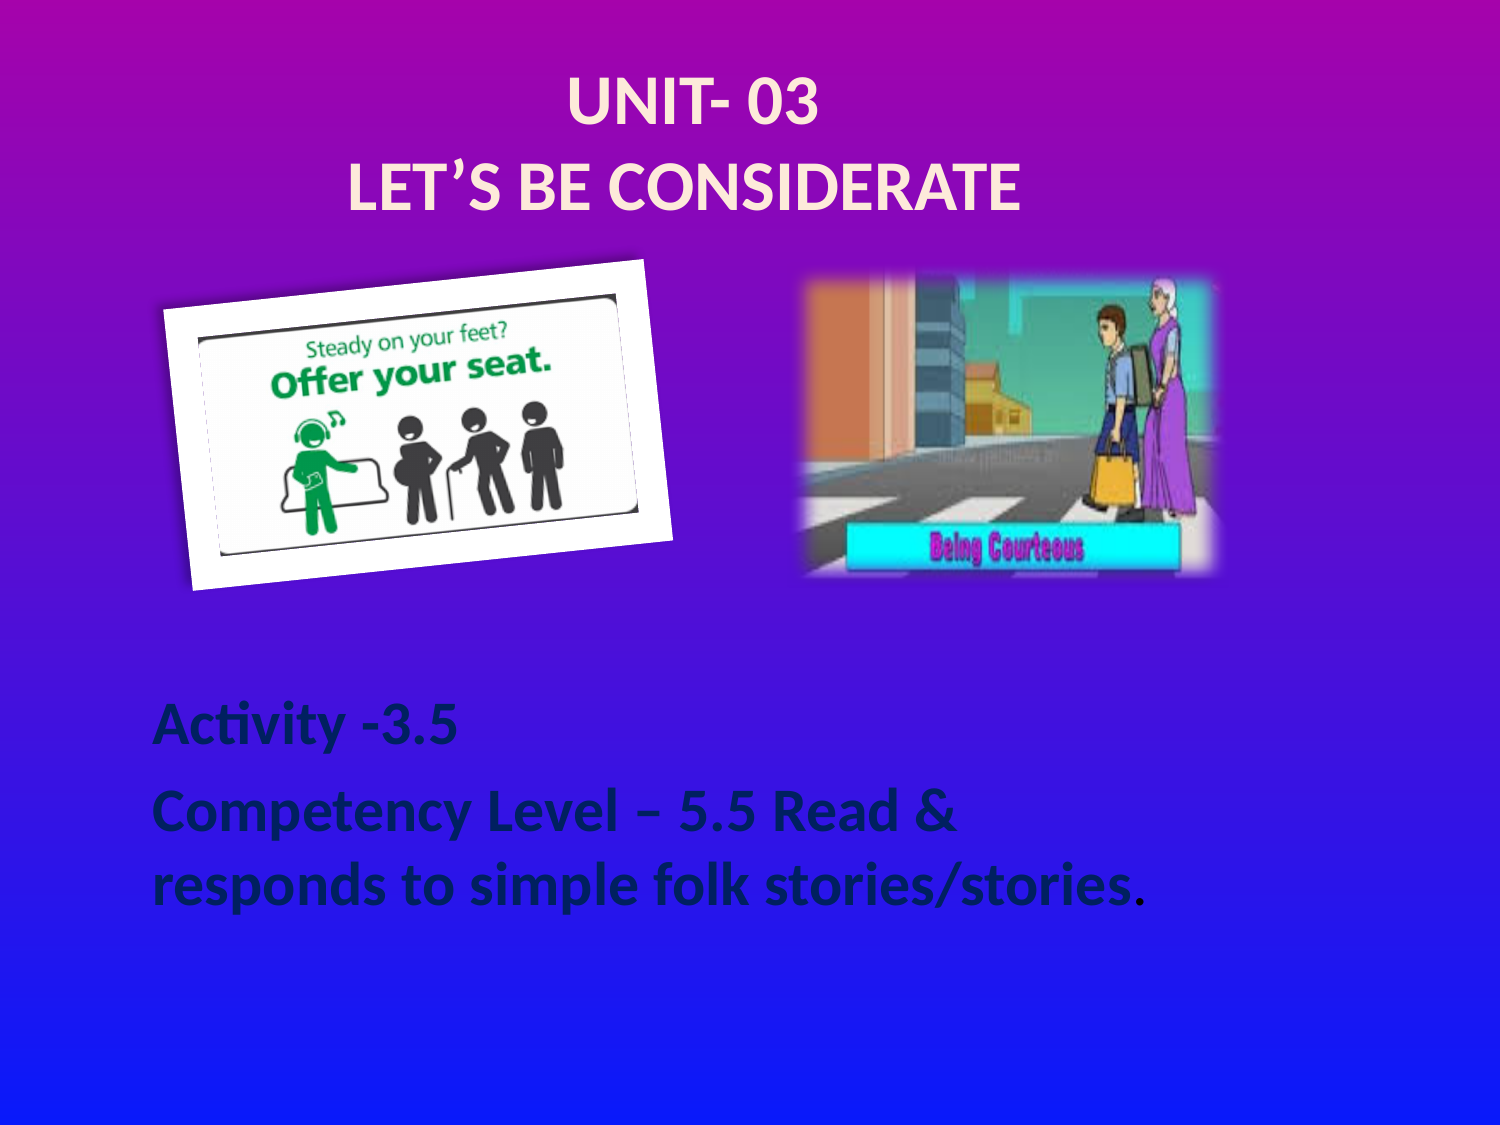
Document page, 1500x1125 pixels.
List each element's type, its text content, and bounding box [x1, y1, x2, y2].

title UNIT- 03 LET’S BE CONSIDERATE [237, 45, 1150, 233]
picture [198, 294, 638, 556]
picture [787, 262, 1230, 588]
list Activity -3.5 Competency Level – 5.5 Read & responds to simple folk stories/stories. [137, 675, 1175, 950]
